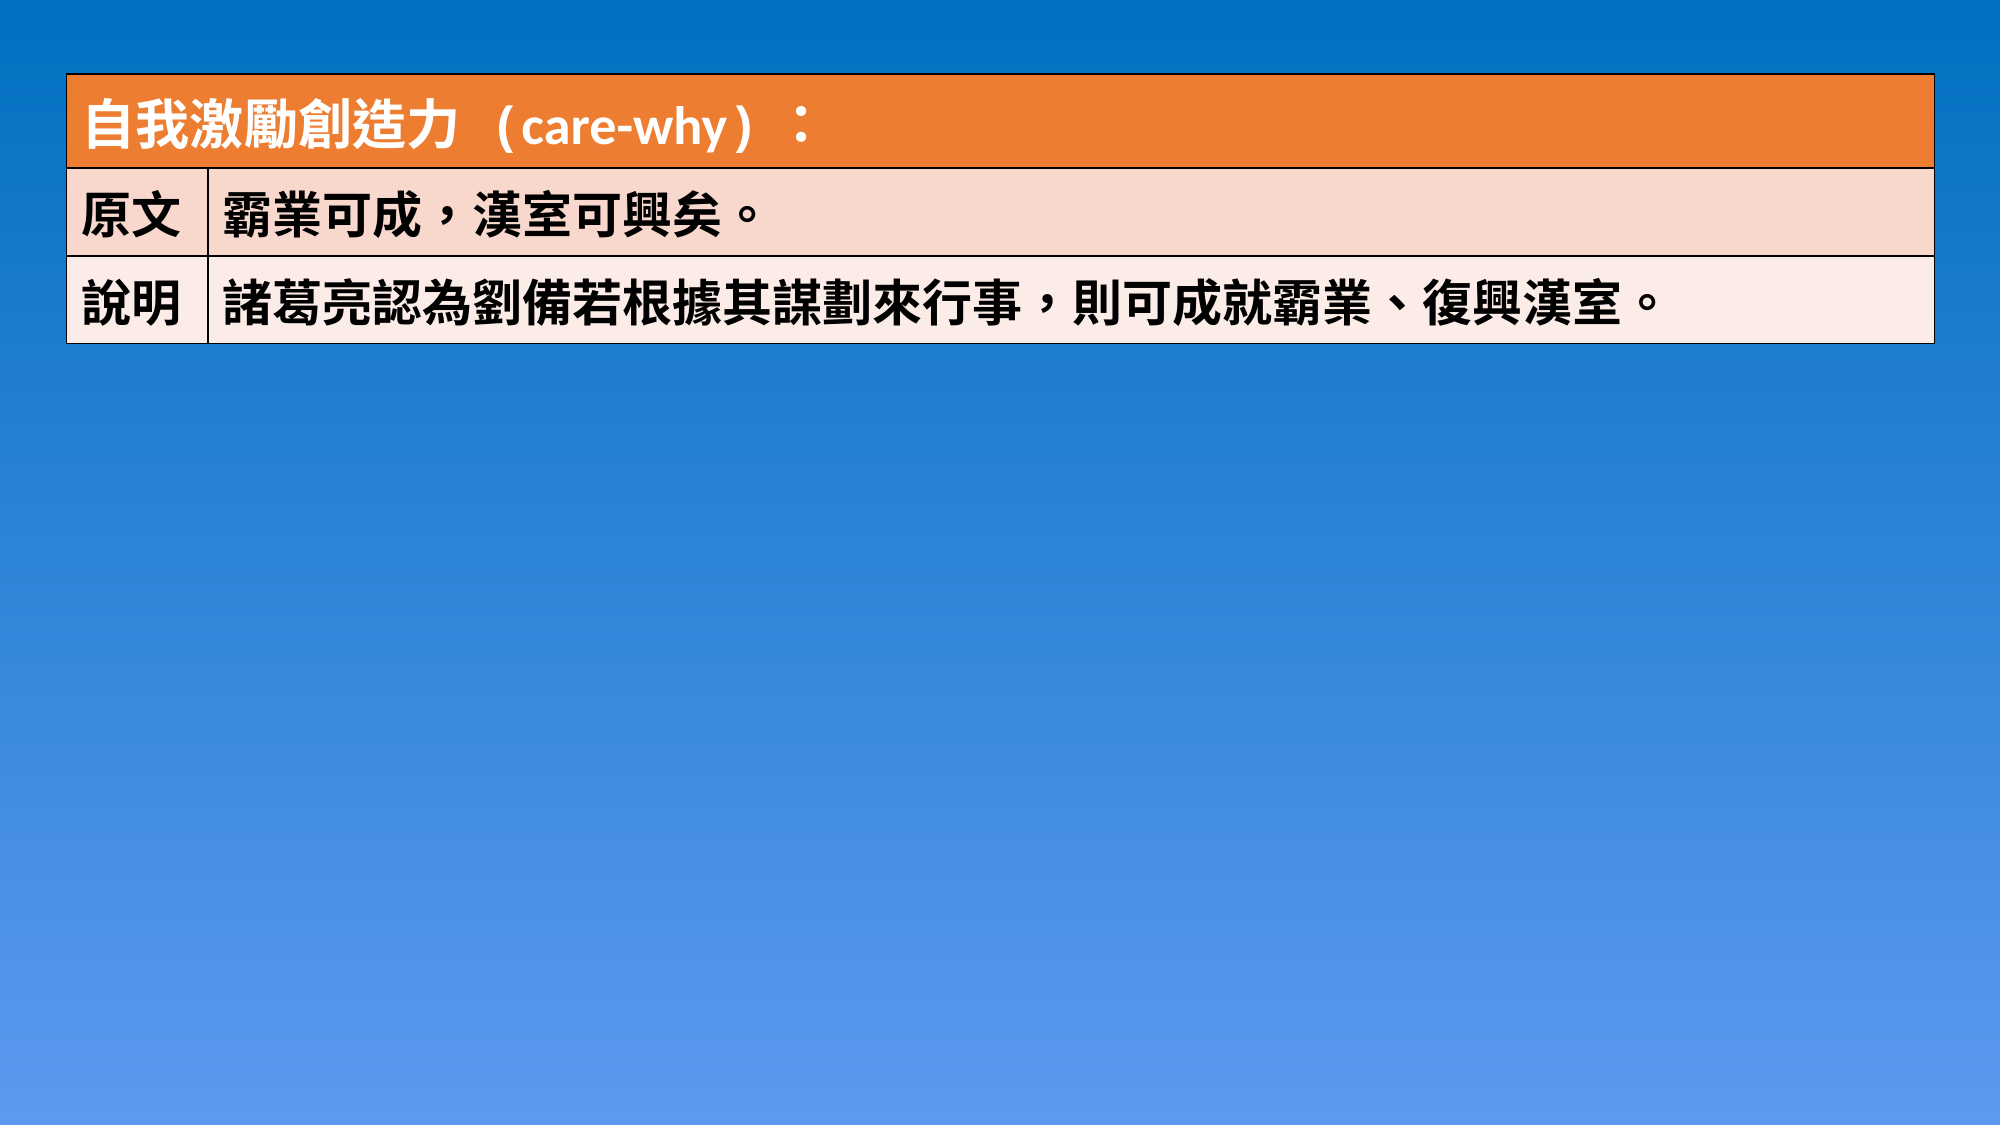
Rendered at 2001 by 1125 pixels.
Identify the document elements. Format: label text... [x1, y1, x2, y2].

table_cell 原文 [67, 169, 207, 255]
table_header 自我激勵創造力 (care-why)： [67, 75, 1934, 167]
table_cell 諸葛亮認為劉備若根據其謀劃來行事，則可成就霸業、復興漢室。 [209, 257, 1934, 343]
table_cell 說明 [67, 257, 207, 343]
table_cell 霸業可成，漢室可興矣。 [209, 169, 1934, 255]
